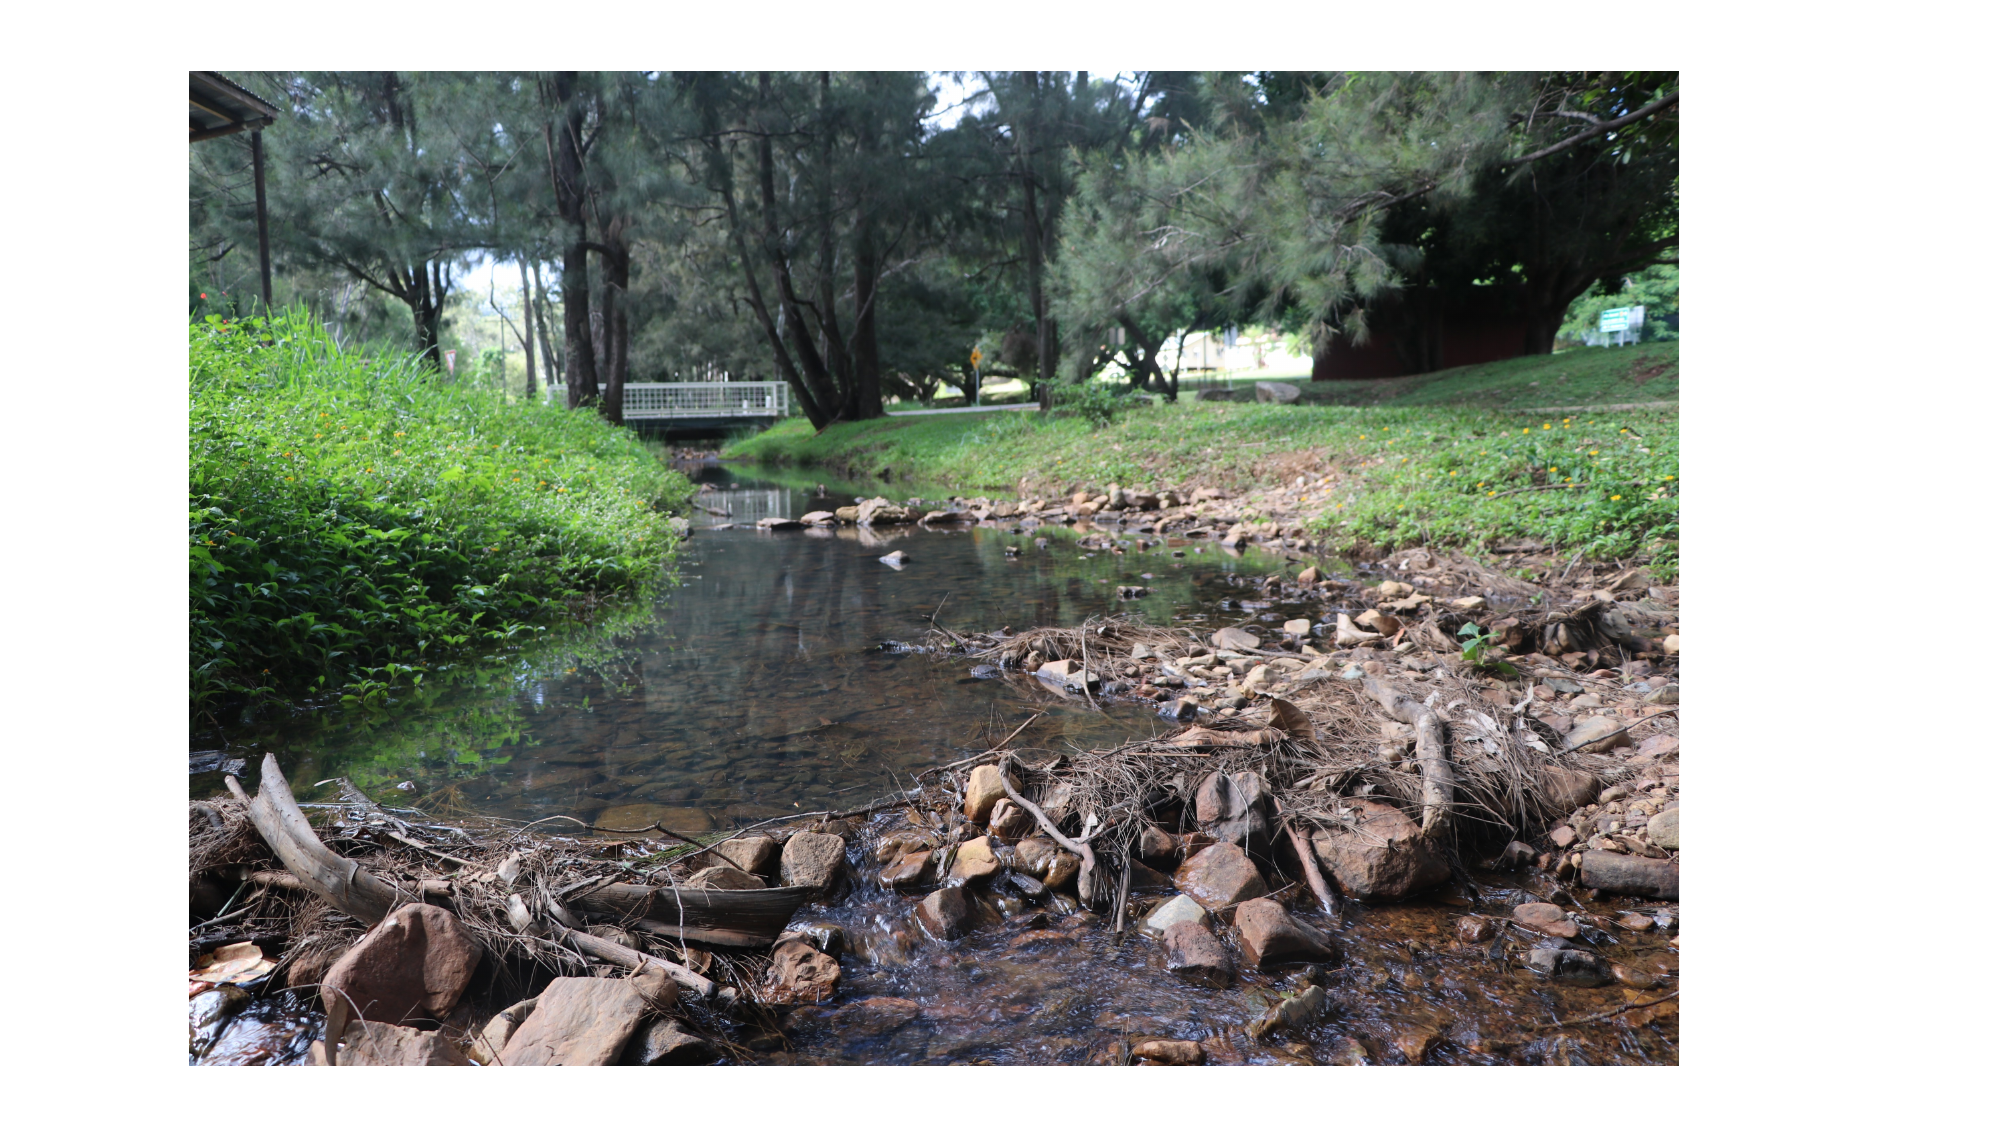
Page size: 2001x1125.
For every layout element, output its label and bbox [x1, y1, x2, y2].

list [189, 71, 1679, 1066]
